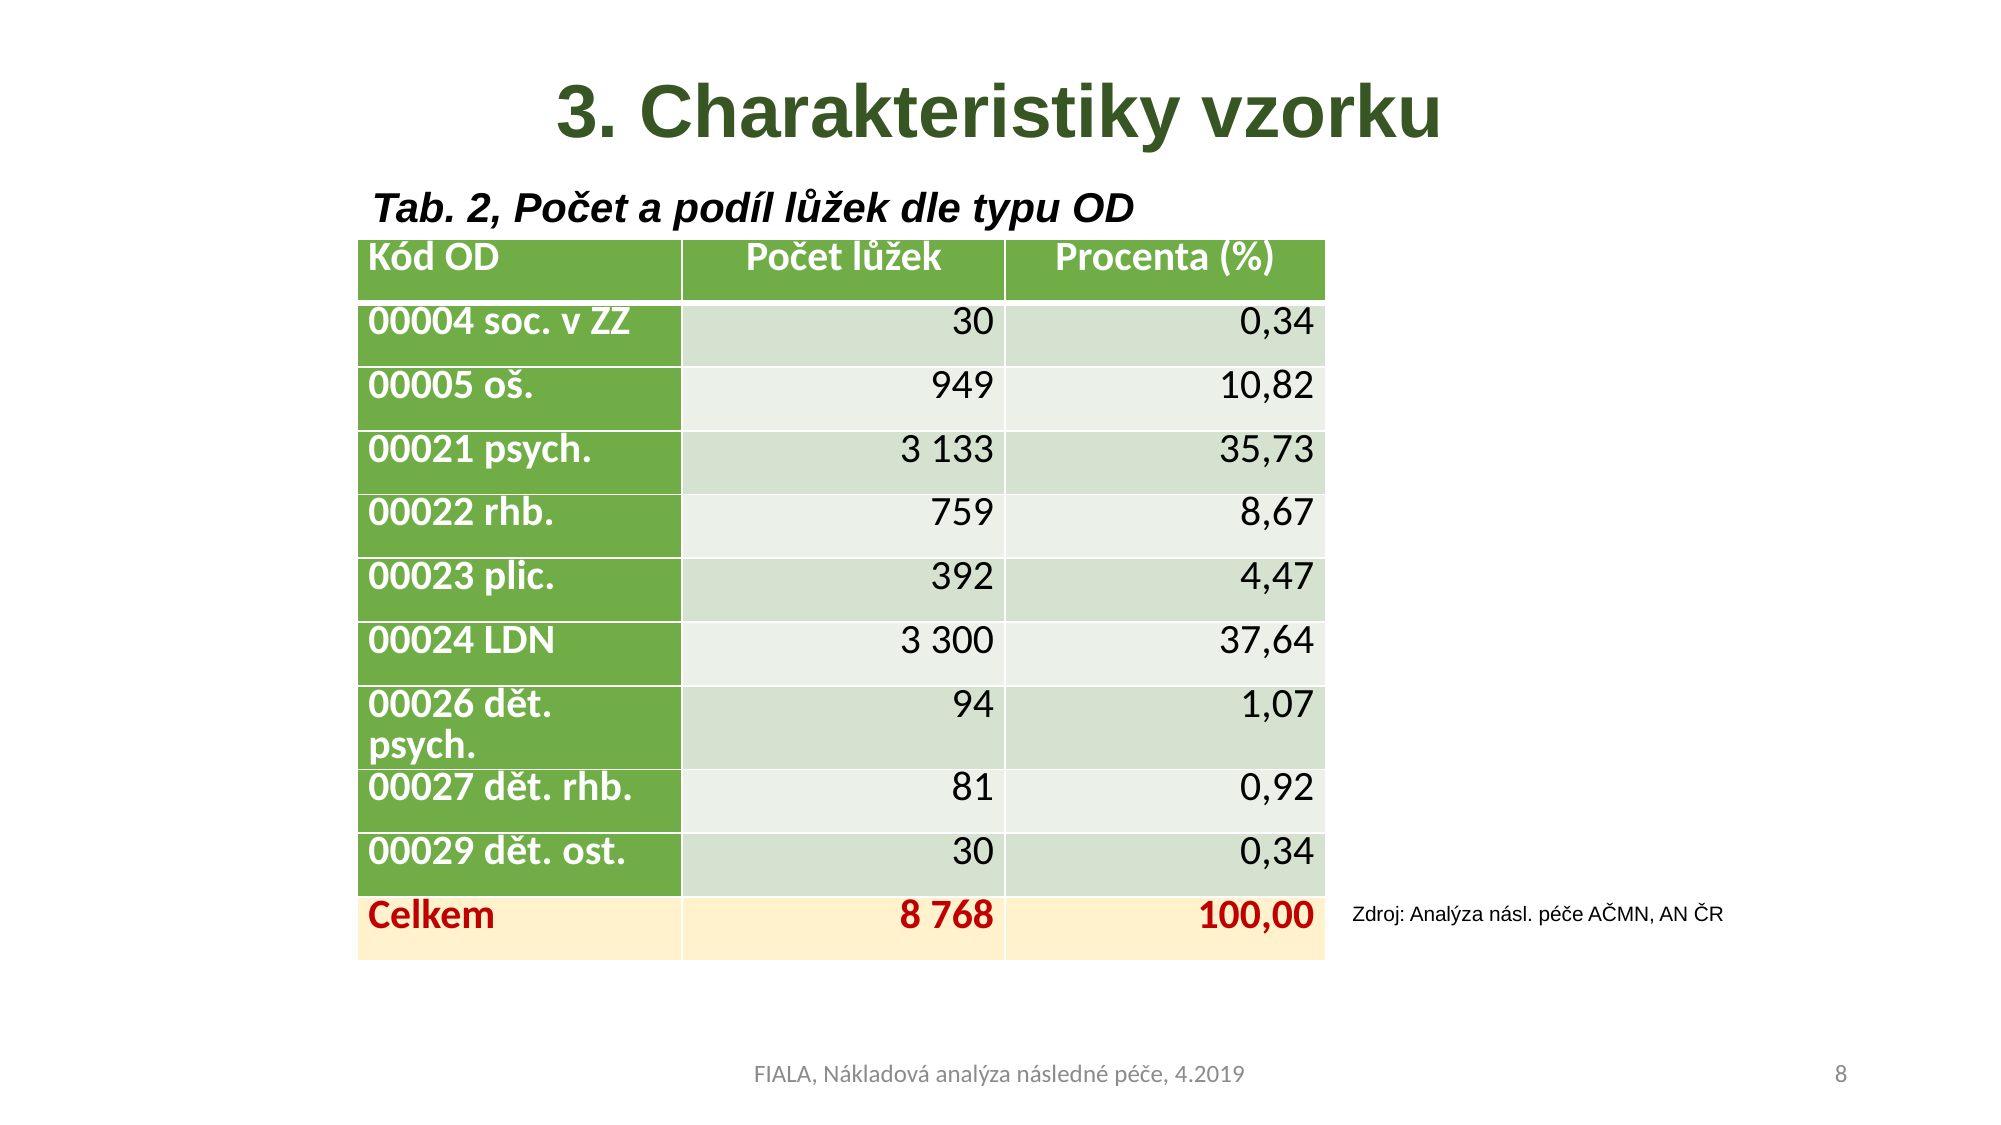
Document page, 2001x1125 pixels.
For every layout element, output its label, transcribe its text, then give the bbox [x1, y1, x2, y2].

table_cell 00021 psych. [358, 432, 681, 494]
text_box Tab. 2, Počet a podíl lůžek dle typu OD [357, 173, 1177, 239]
table_cell 94 [683, 687, 1004, 769]
table_cell 00027 dět. rhb. [358, 770, 681, 832]
table_cell 81 [683, 770, 1004, 832]
table_cell 0,92 [1006, 770, 1325, 832]
text_box Zdroj: Analýza násl. péče AČMN, AN ČR [1337, 893, 1756, 959]
table_cell 00029 dět. ost. [358, 834, 681, 896]
table_cell 00026 dět. psych. [358, 687, 681, 769]
table_cell 10,82 [1006, 368, 1325, 430]
footer FIALA, Nákladová analýza následné péče, 4.2019 [662, 1042, 1338, 1103]
table_header Procenta (%) [1006, 240, 1325, 300]
table_cell 00022 rhb. [358, 495, 681, 557]
table_cell 3 133 [683, 432, 1004, 494]
table_cell 8 768 [683, 898, 1004, 960]
table_cell 4,47 [1006, 559, 1325, 621]
table_cell Celkem [358, 898, 681, 960]
table_cell 0,34 [1006, 834, 1325, 896]
table_cell 00005 oš. [358, 368, 681, 430]
table_cell 1,07 [1006, 687, 1325, 769]
slide_number 8 [1412, 1042, 1863, 1103]
table_cell 35,73 [1006, 432, 1325, 494]
table_header Kód OD [358, 240, 681, 300]
table_header Počet lůžek [683, 240, 1004, 300]
table_cell 759 [683, 495, 1004, 557]
table_cell 30 [683, 306, 1004, 366]
table_cell 00024 LDN [358, 623, 681, 685]
table_cell 949 [683, 368, 1004, 430]
table_cell 8,67 [1006, 495, 1325, 557]
table_cell 3 300 [683, 623, 1004, 685]
table_cell 0,34 [1006, 306, 1325, 366]
table_cell 100,00 [1006, 898, 1325, 960]
title 3. Charakteristiky vzorku [137, 52, 1863, 174]
table_cell 00004 soc. v ZZ [358, 306, 681, 366]
table_cell 392 [683, 559, 1004, 621]
table_cell 00023 plic. [358, 559, 681, 621]
table_cell 37,64 [1006, 623, 1325, 685]
table_cell 30 [683, 834, 1004, 896]
